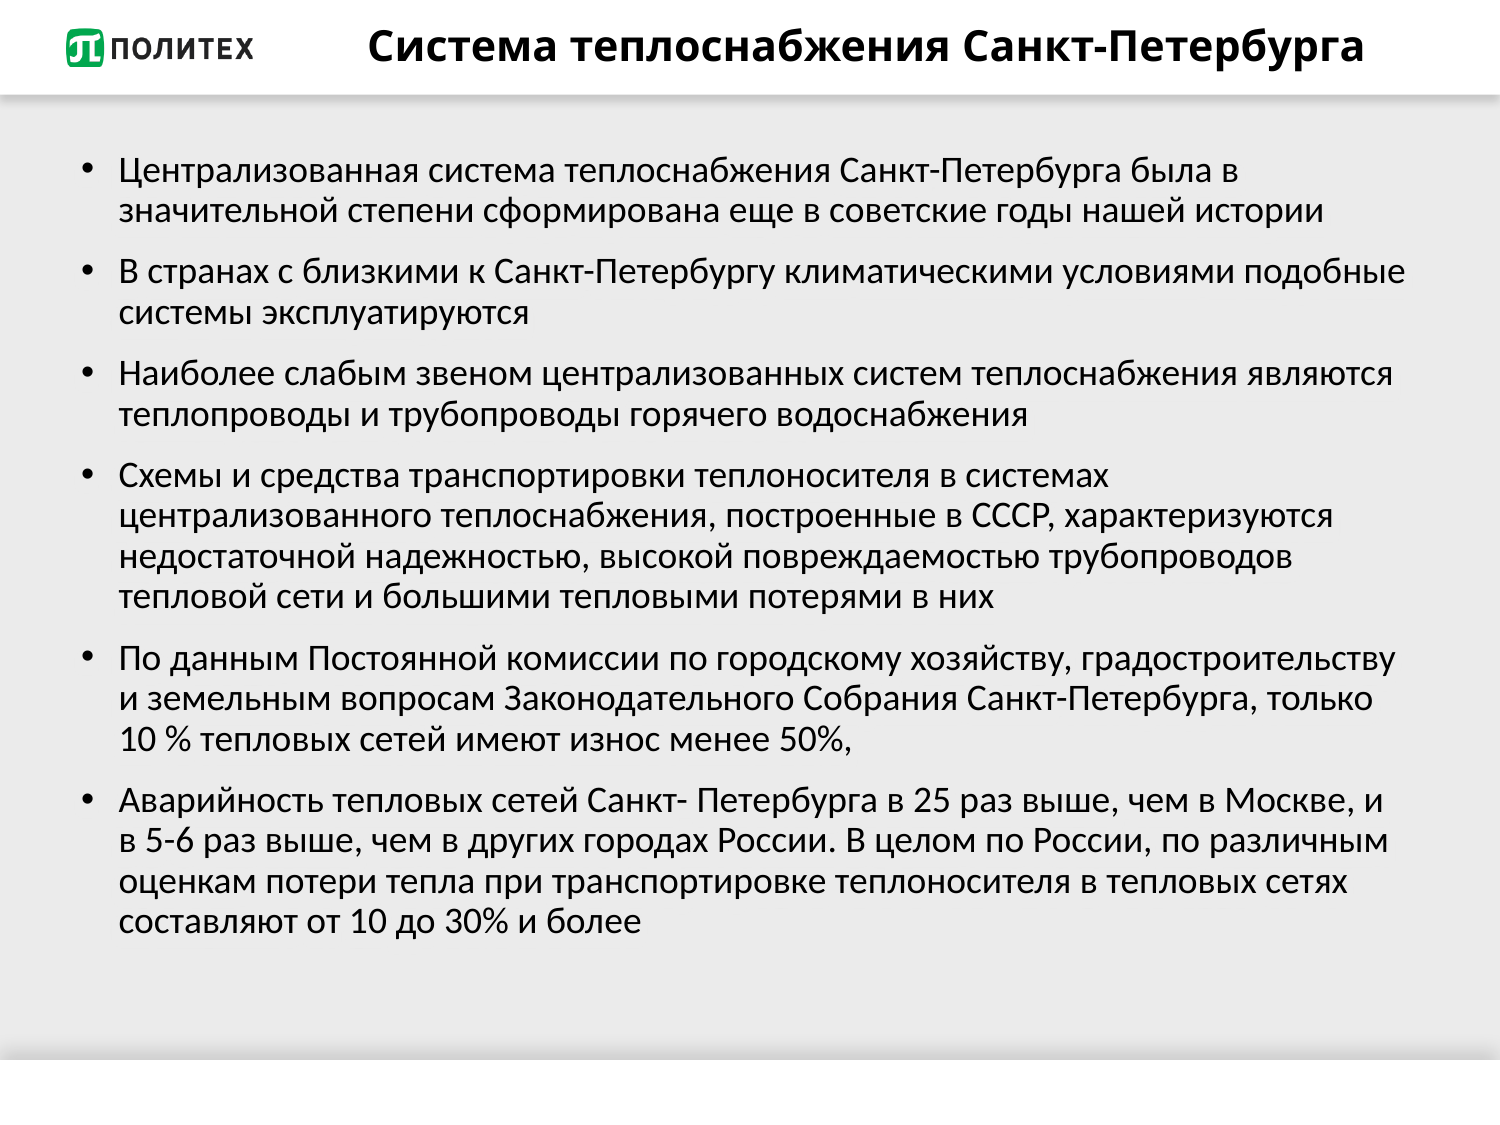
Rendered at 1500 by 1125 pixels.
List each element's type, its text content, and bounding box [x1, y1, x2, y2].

list Централизованная система теплоснабжения Санкт-Петербурга была в значительной степени сформирована еще в советские годы нашей истории В странах с близкими к Санкт-Петербургу климатическими условиями подобные системы эксплуатируются Наиболее слабым звеном централизованных систем теплоснабжения являются теплопроводы и трубопроводы горячего водоснабжения Схемы и средства транспортировки теплоносителя в системах централизованного теплоснабжения, построенные в СССР, характеризуются недостаточной надежностью, высокой повреждаемостью трубопроводов тепловой сети и большими тепловыми потерями в них По данным Постоянной комиссии по городскому хозяйству, градостроительству и земельным вопросам Законодательного Собрания Санкт-Петербурга, только 10 % тепловых сетей имеют износ менее 50%, Аварийность тепловых сетей Санкт- Петербурга в 25 раз выше, чем в Москве, и в 5-6 раз выше, чем в других городах России. В целом по России, по различным оценкам потери тепла при транспортировке теплоносителя в тепловых сетях составляют от 10 до 30% и более [66, 142, 1426, 997]
title Система теплоснабжения Санкт-Петербурга [318, 0, 1426, 95]
